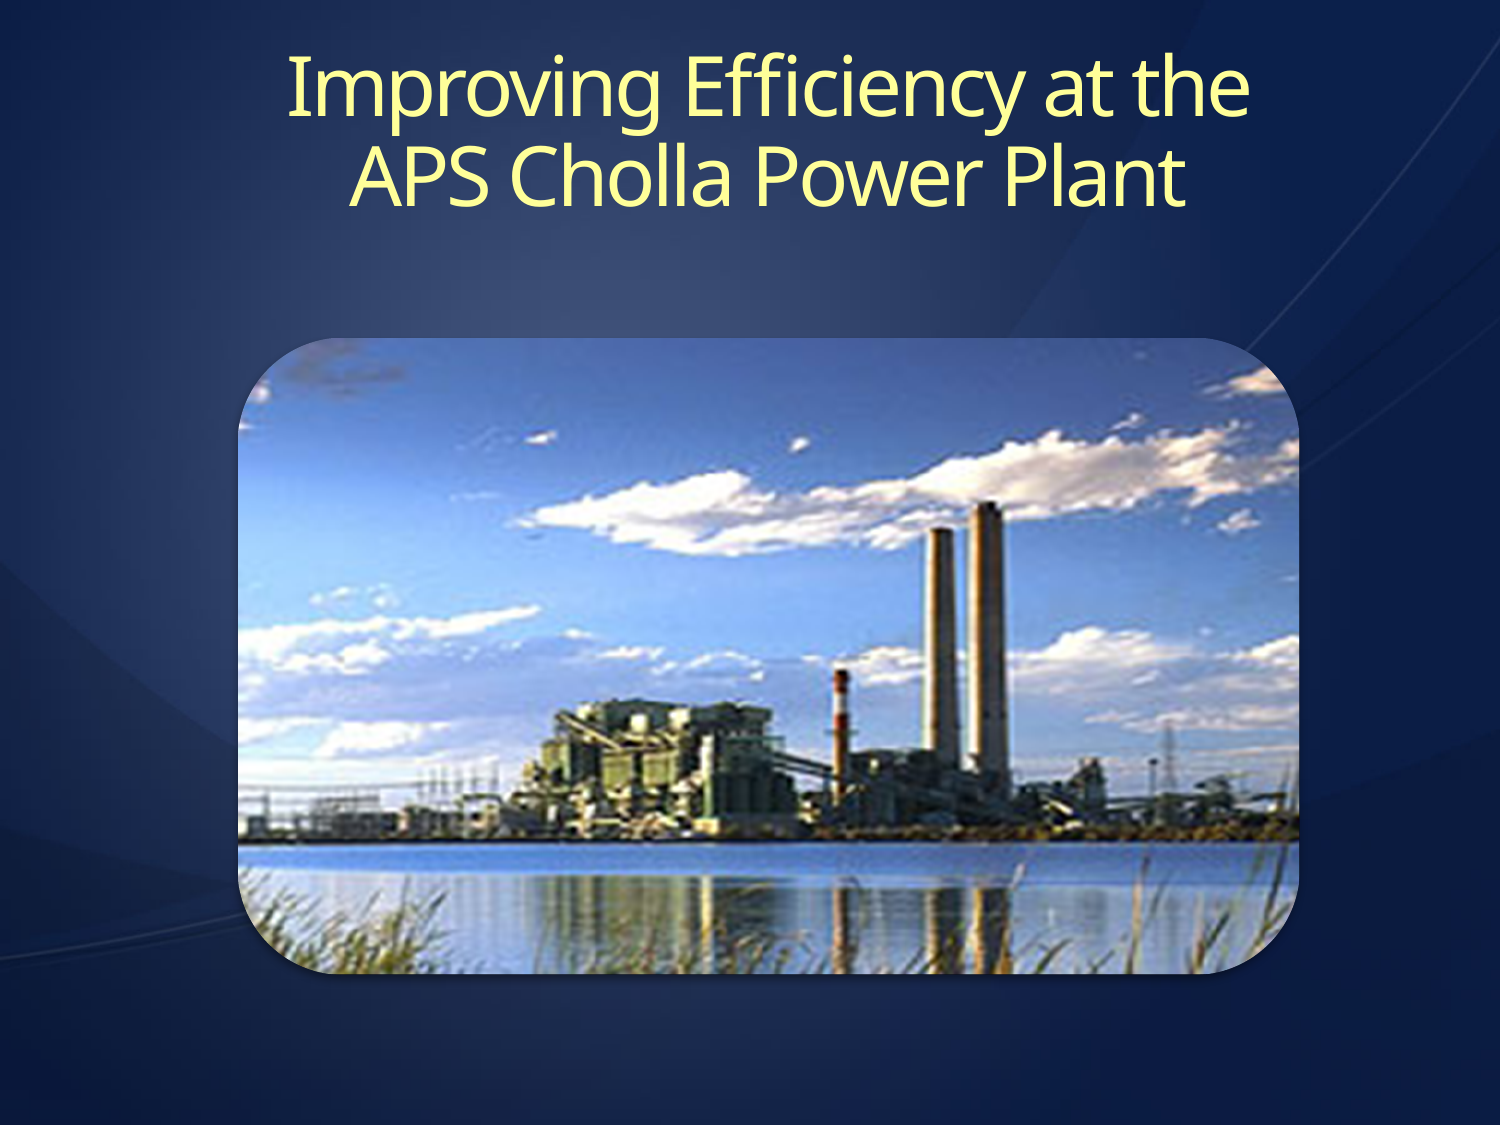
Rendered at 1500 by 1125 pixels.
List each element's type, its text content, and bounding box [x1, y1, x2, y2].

text_box [237, 337, 1300, 976]
picture [0, 0, 1500, 1125]
text_box Improving Efficiency at the APS Cholla Power Plant [225, 37, 1313, 238]
